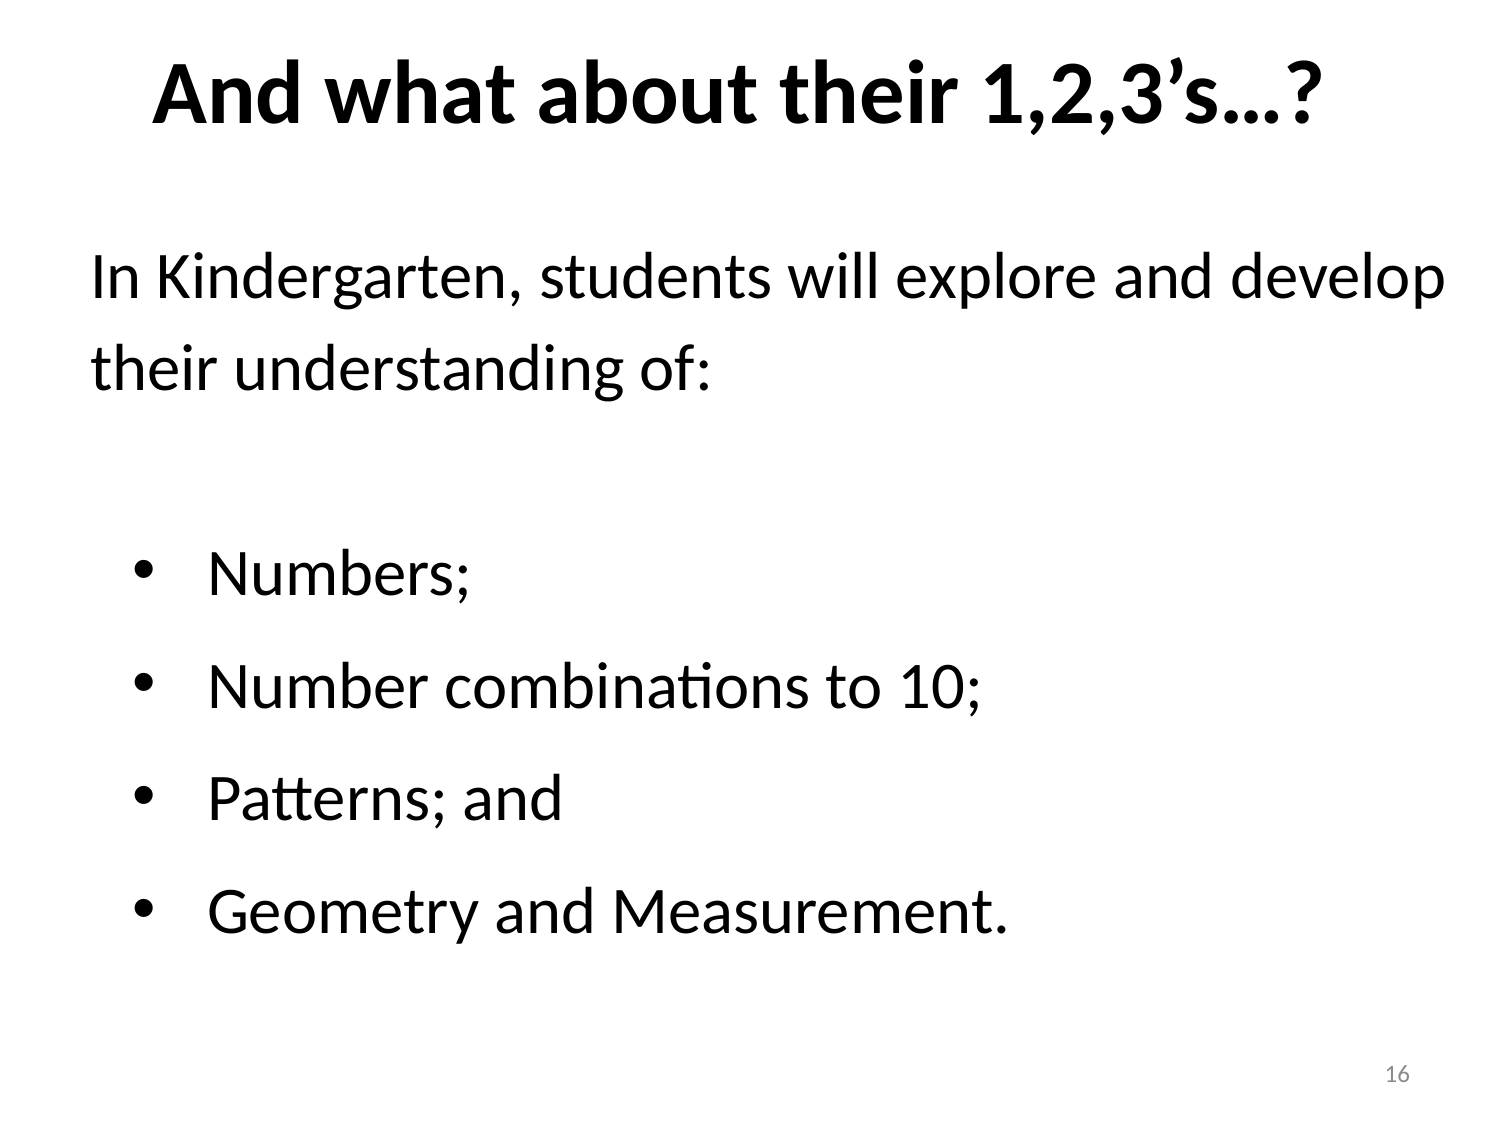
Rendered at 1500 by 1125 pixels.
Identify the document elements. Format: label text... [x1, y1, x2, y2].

slide_number 16 [1074, 1042, 1425, 1103]
list In Kindergarten, students will explore and develop their understanding of: Numbers; Number combinations to 10; Patterns; and Geometry and Measurement. [75, 212, 1500, 1000]
title And what about their 1,2,3’s…? [75, 24, 1425, 150]
